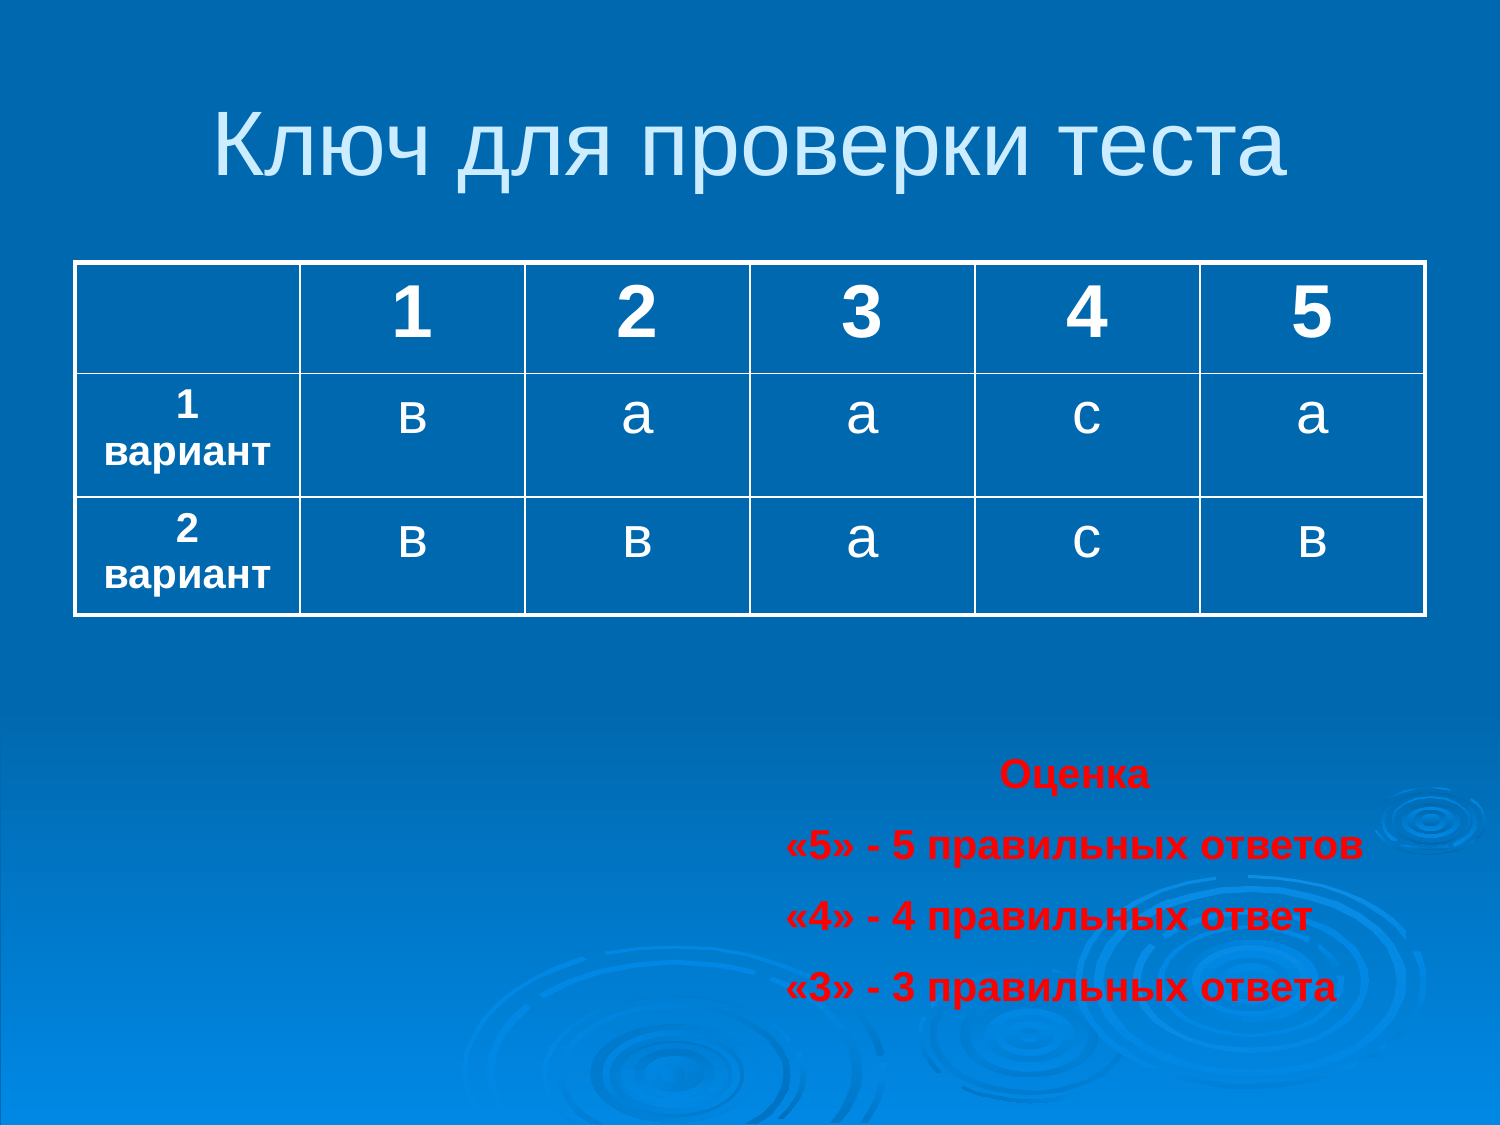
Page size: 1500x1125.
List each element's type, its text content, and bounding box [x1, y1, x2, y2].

table_header 4 [976, 265, 1199, 373]
title Ключ для проверки теста [74, 45, 1426, 233]
table_cell а [751, 374, 974, 496]
table_cell а [751, 498, 974, 613]
table_cell 2 вариант [77, 498, 299, 613]
table_header 2 [526, 265, 749, 373]
table_cell в [526, 498, 749, 613]
table_header 5 [1201, 265, 1423, 373]
table_header 1 [301, 265, 524, 373]
table_cell в [1201, 498, 1423, 613]
table_header 3 [751, 265, 974, 373]
text_box Оценка «5» - 5 правильных ответов «4» - 4 правильных ответ «3» - 3 правильных ответа [702, 739, 1447, 1017]
table_cell в [301, 374, 524, 496]
table_cell с [976, 374, 1199, 496]
table_cell в [301, 498, 524, 613]
table_cell 1 вариант [77, 374, 299, 496]
table_cell с [976, 498, 1199, 613]
table_header [77, 265, 299, 373]
table_cell а [526, 374, 749, 496]
table_cell а [1201, 374, 1423, 496]
